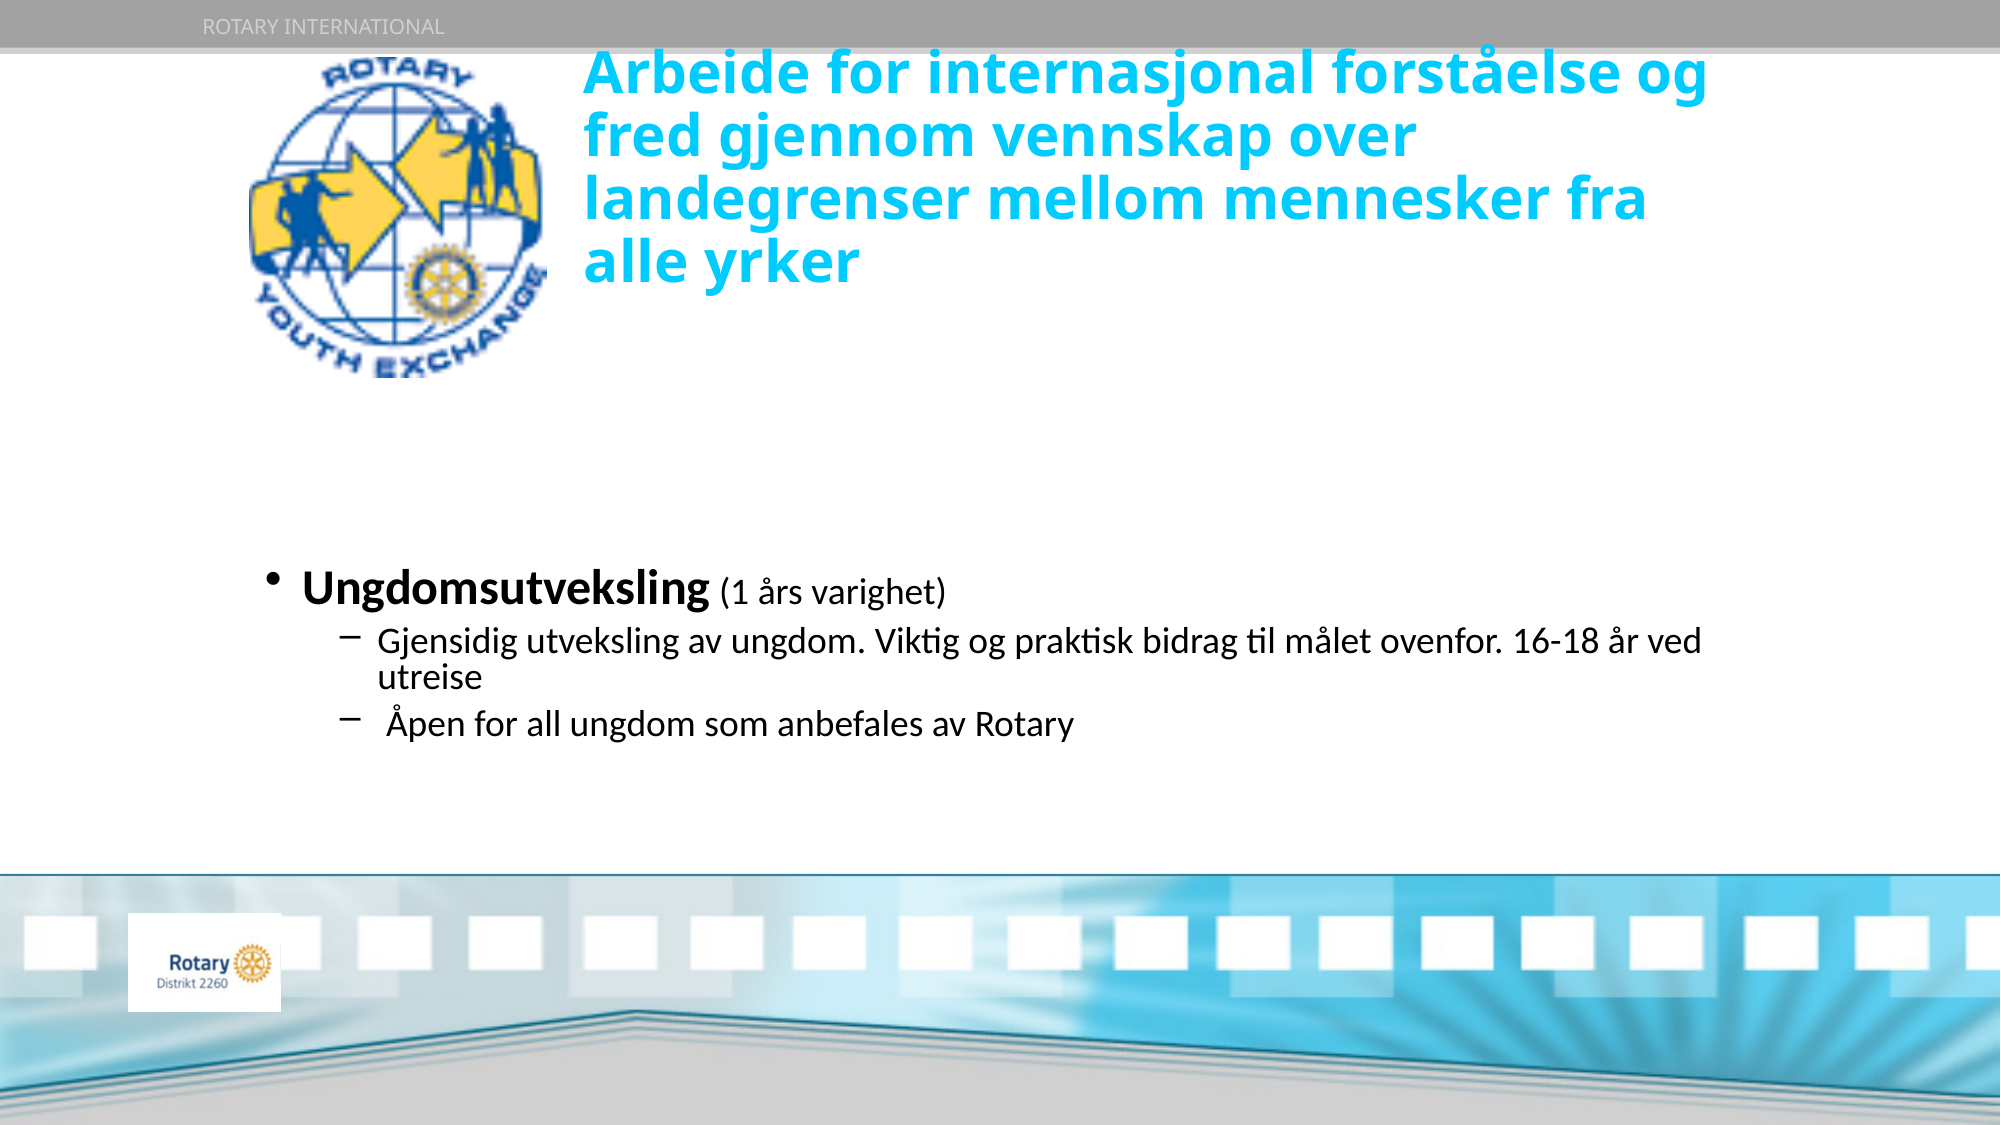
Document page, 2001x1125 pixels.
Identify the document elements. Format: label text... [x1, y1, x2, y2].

list Ungdomsutveksling (1 års varighet) Gjensidig utveksling av ungdom. Viktig og praktisk bidrag til målet ovenfor. 16-18 år ved utreise Åpen for all ungdom som anbefales av Rotary [249, 409, 1750, 949]
picture [249, 57, 547, 378]
picture [0, 876, 2000, 1125]
title Arbeide for internasjonal forståelse og fred gjennom vennskap over landegrenser mellom mennesker fra alle yrker [568, 59, 1750, 279]
